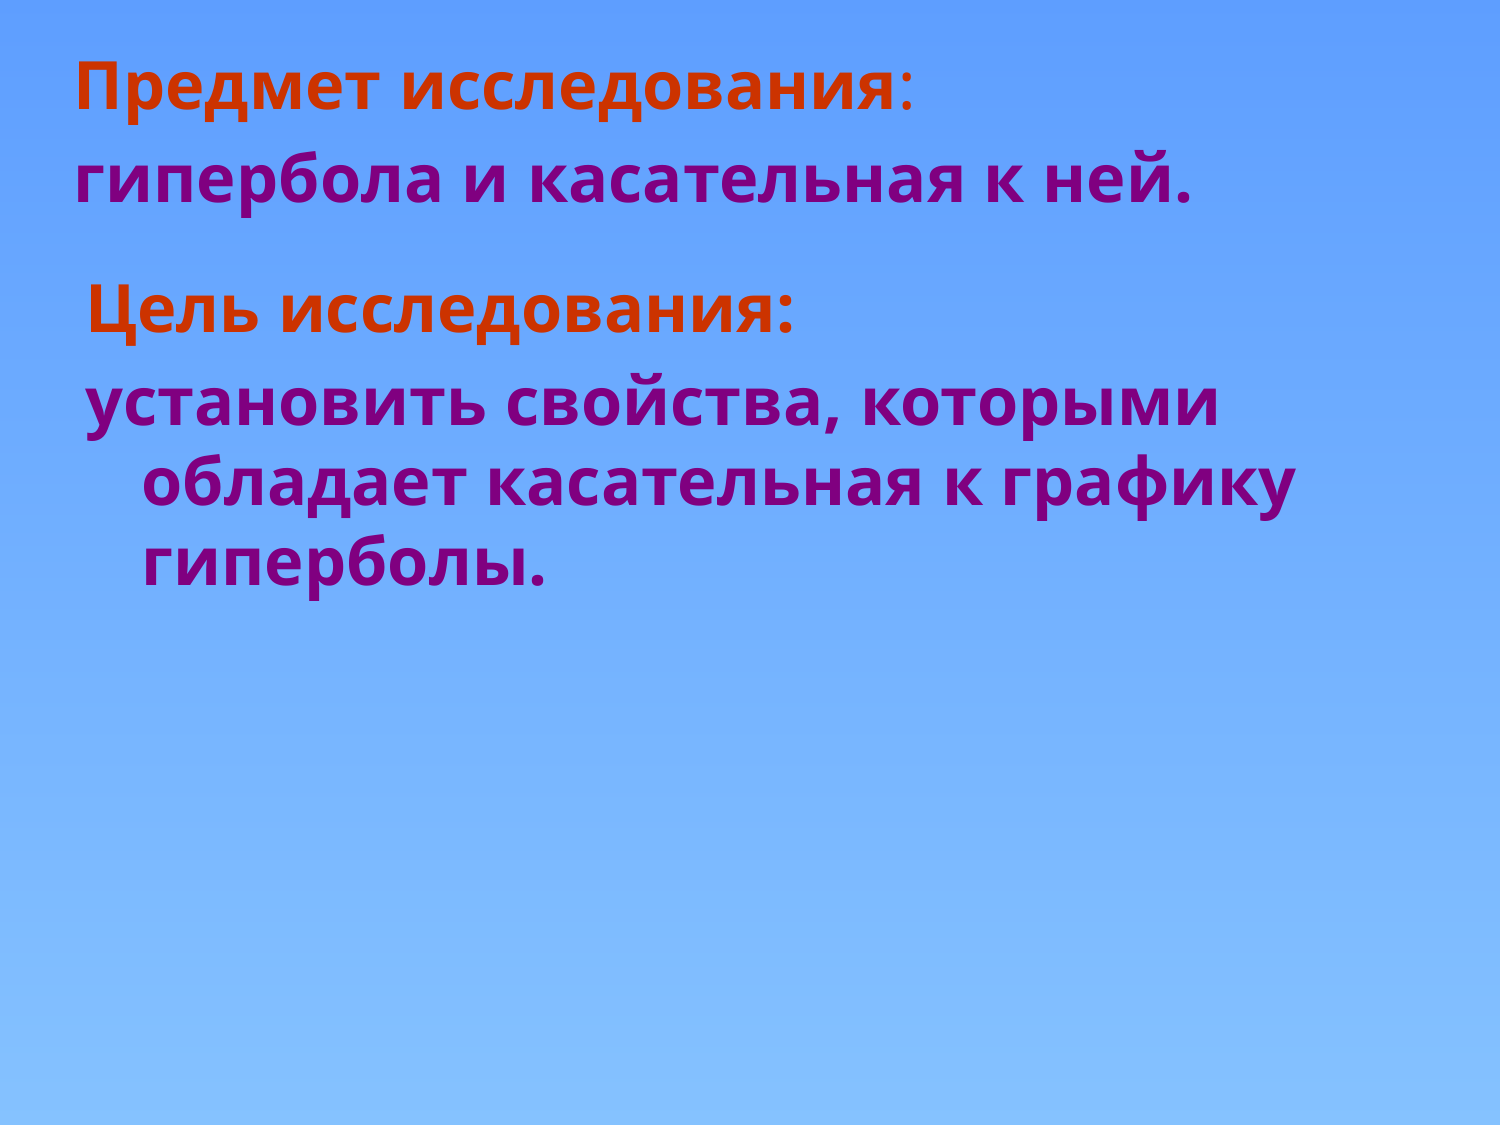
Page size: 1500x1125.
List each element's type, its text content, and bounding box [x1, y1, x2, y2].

text_box Цель исследования: установить свойства, которыми обладает касательная к графику гиперболы. [70, 257, 1421, 629]
list Предмет исследования: гипербола и касательная к ней. [58, 35, 1409, 265]
